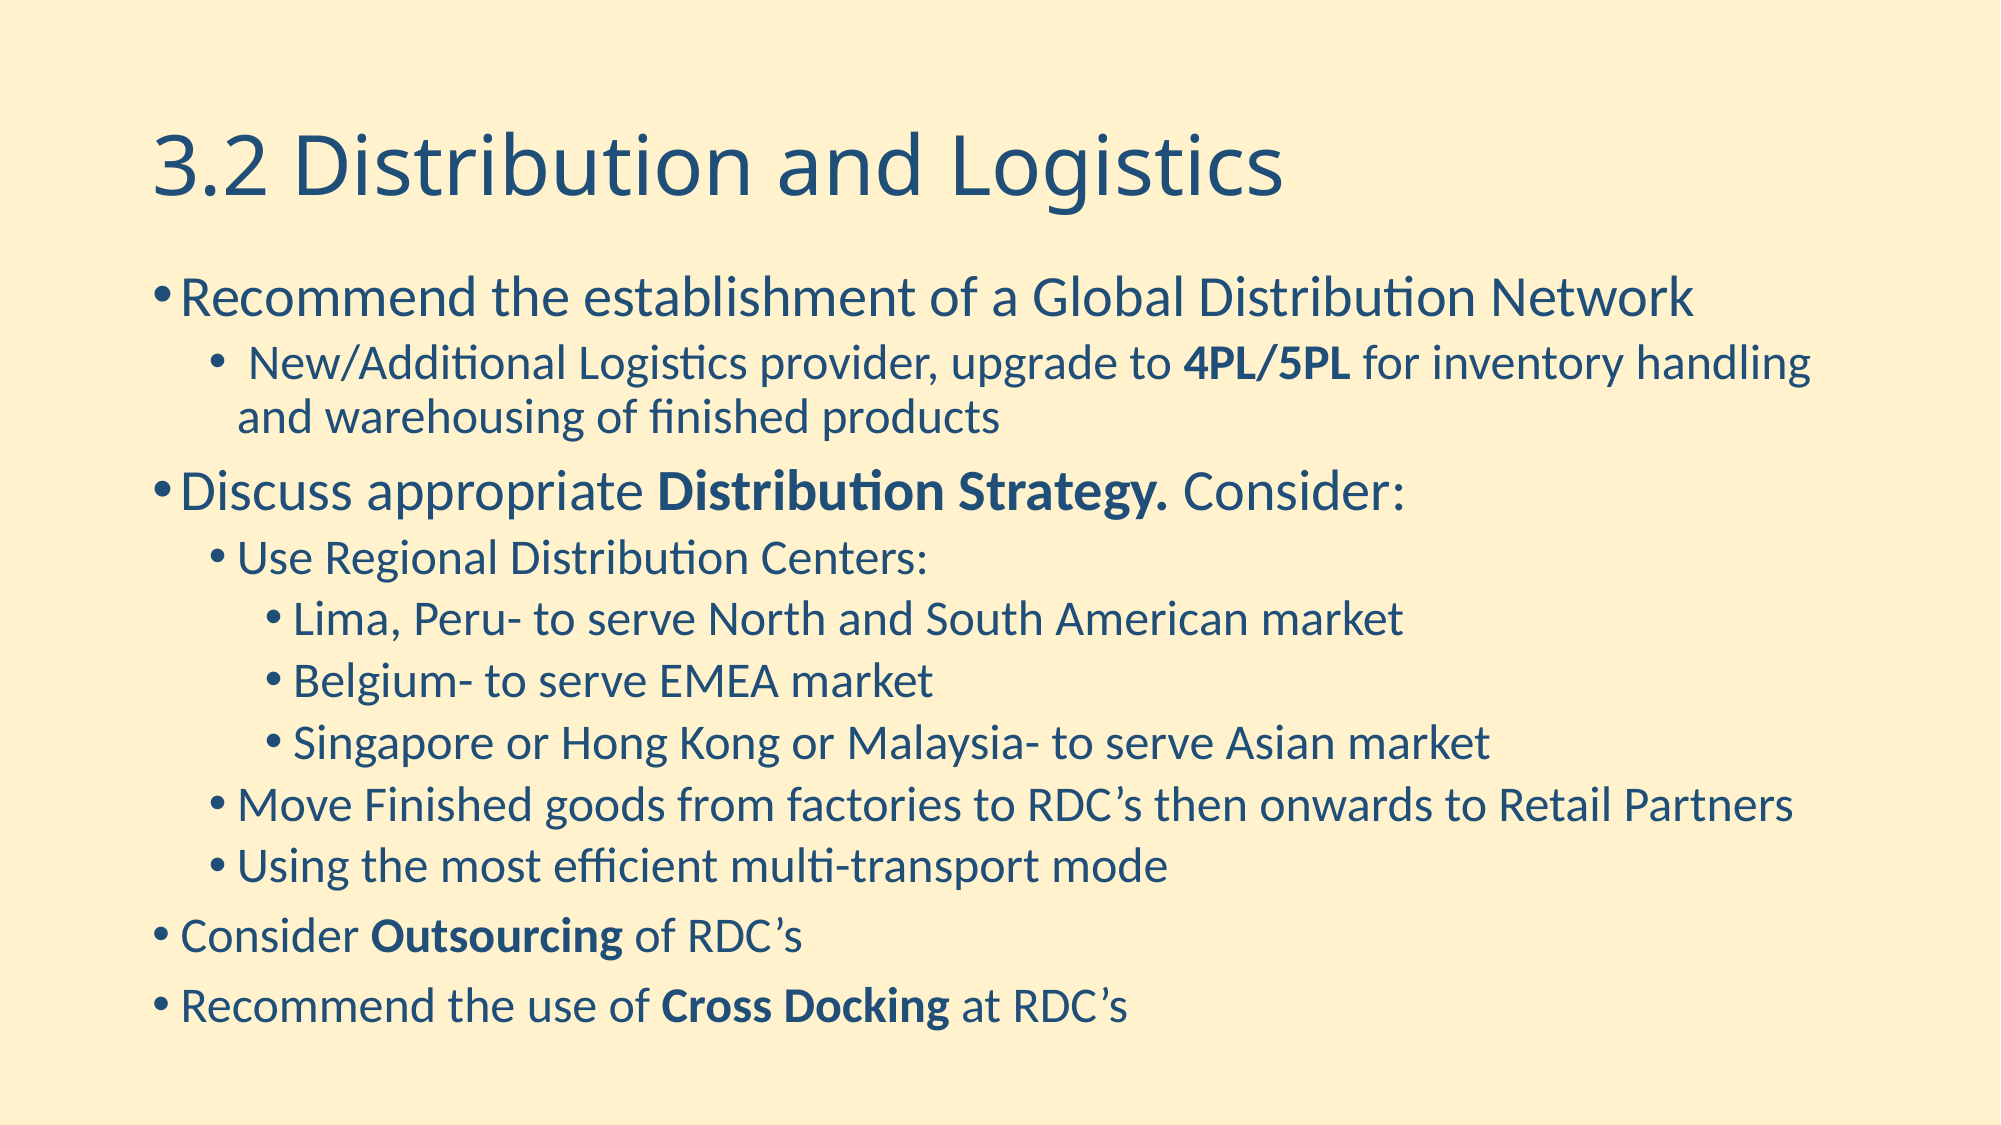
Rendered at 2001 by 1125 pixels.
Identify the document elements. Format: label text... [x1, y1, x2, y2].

list Recommend the establishment of a Global Distribution Network New/Additional Logistics provider, upgrade to 4PL/5PL for inventory handling and warehousing of finished products Discuss appropriate Distribution Strategy. Consider: Use Regional Distribution Centers: Lima, Peru- to serve North and South American market Belgium- to serve EMEA market Singapore or Hong Kong or Malaysia- to serve Asian market Move Finished goods from factories to RDC’s then onwards to Retail Partners Using the most efficient multi-transport mode Consider Outsourcing of RDC’s Recommend the use of Cross Docking at RDC’s [137, 258, 1863, 973]
title 3.2 Distribution and Logistics [137, 59, 1863, 258]
